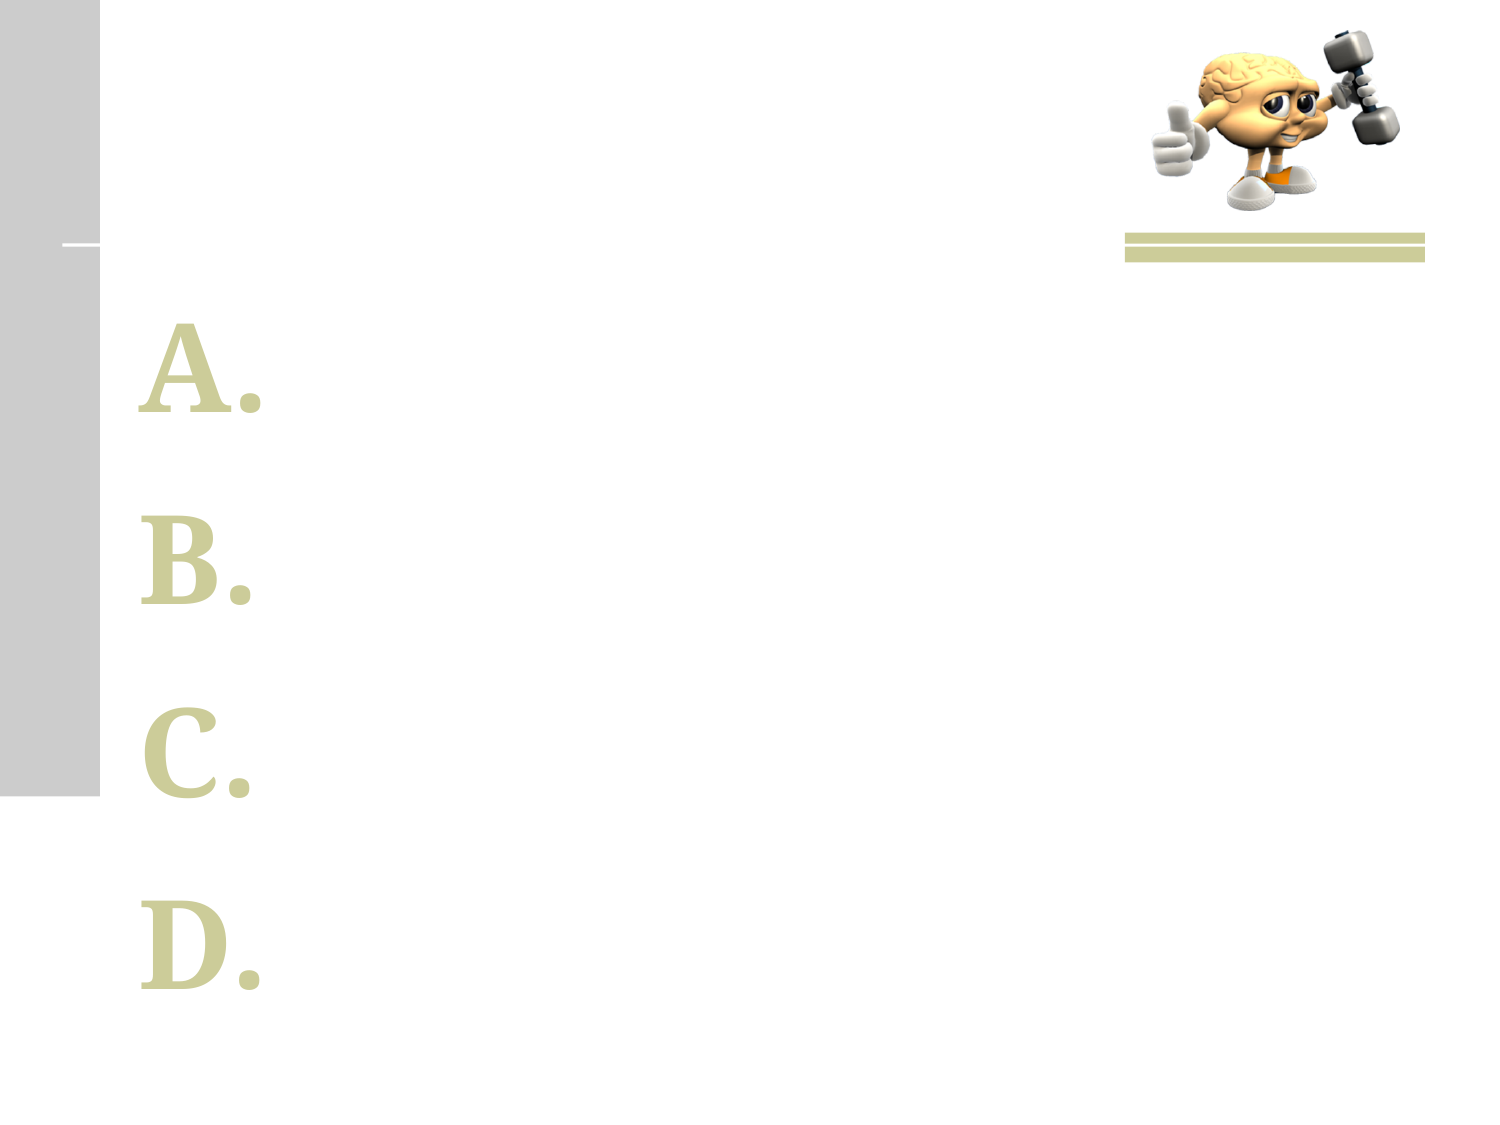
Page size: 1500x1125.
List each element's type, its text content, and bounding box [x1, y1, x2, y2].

list Armênia Birmânia China Dinamarca [123, 267, 1500, 1083]
picture [1151, 30, 1400, 211]
